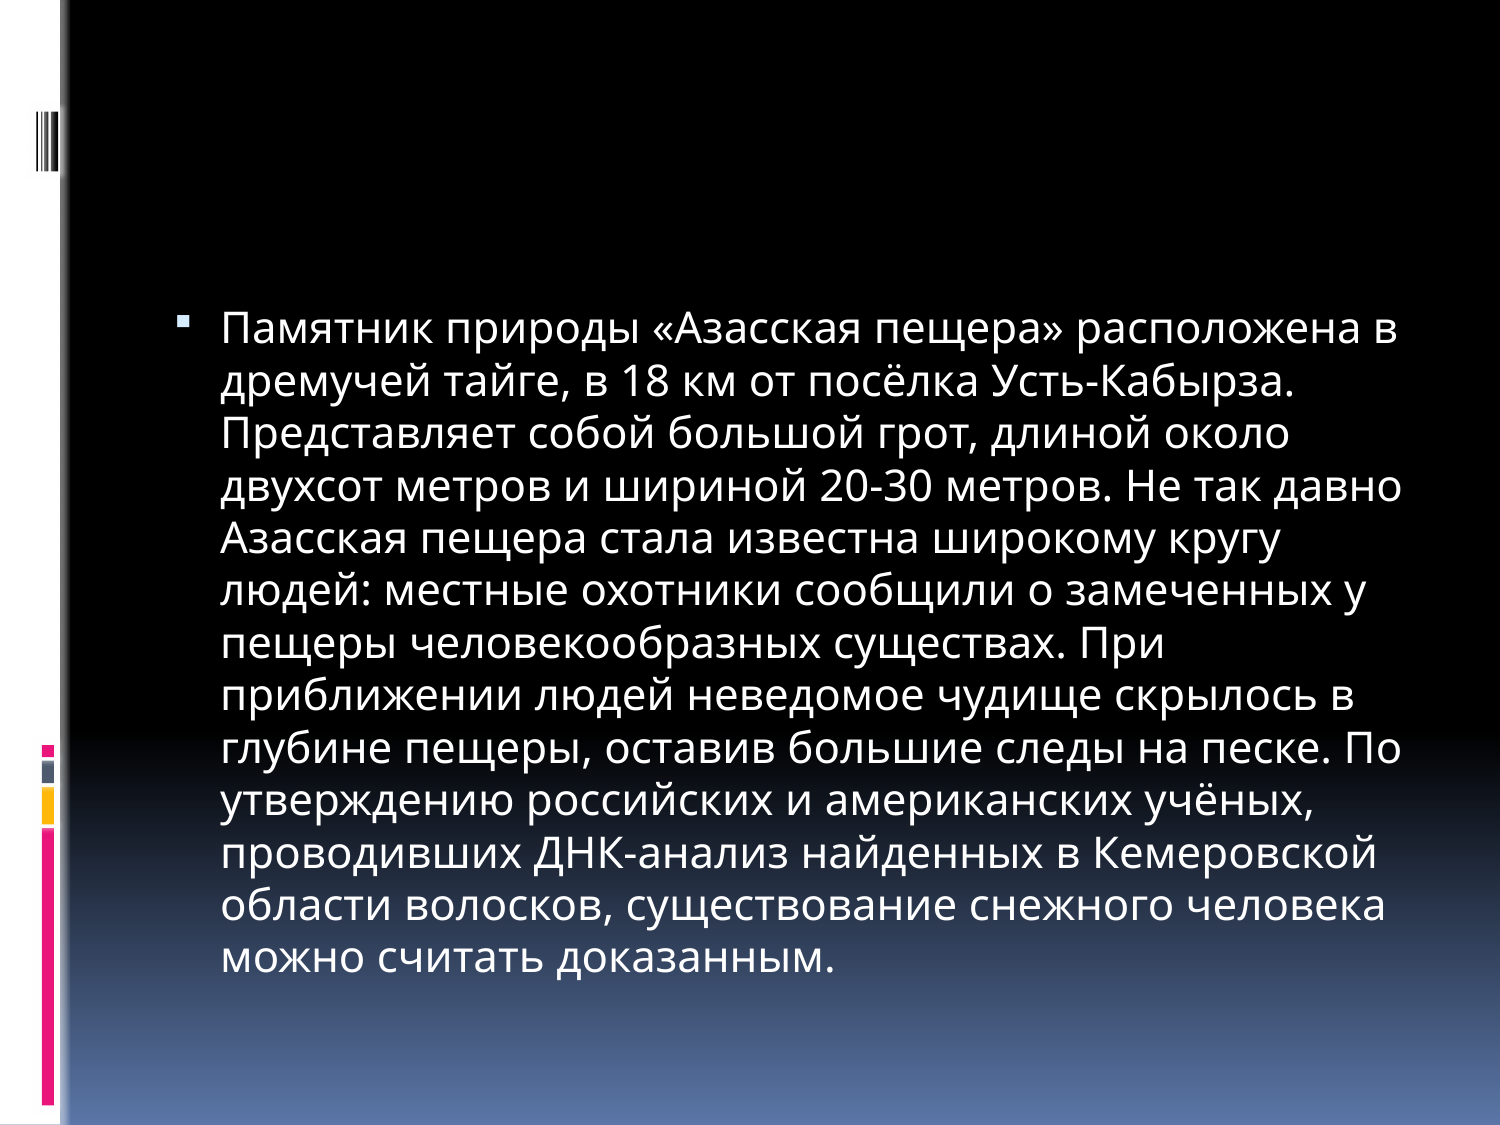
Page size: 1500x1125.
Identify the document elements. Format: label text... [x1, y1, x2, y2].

list Памятник природы «Азасская пещера» расположена в дремучей тайге, в 18 км от посёлка Усть-Кабырза. Представляет собой большой грот, длиной около двухсот метров и шириной 20-30 метров. Не так давно Азасская пещера стала известна широкому кругу людей: местные охотники сообщили о замеченных у пещеры человекообразных существах. При приближении людей неведомое чудище скрылось в глубине пещеры, оставив большие следы на песке. По утверждению российских и американских учёных, проводивших ДНК-анализ найденных в Кемеровской области волосков, существование снежного человека можно считать доказанным. [150, 292, 1425, 1043]
